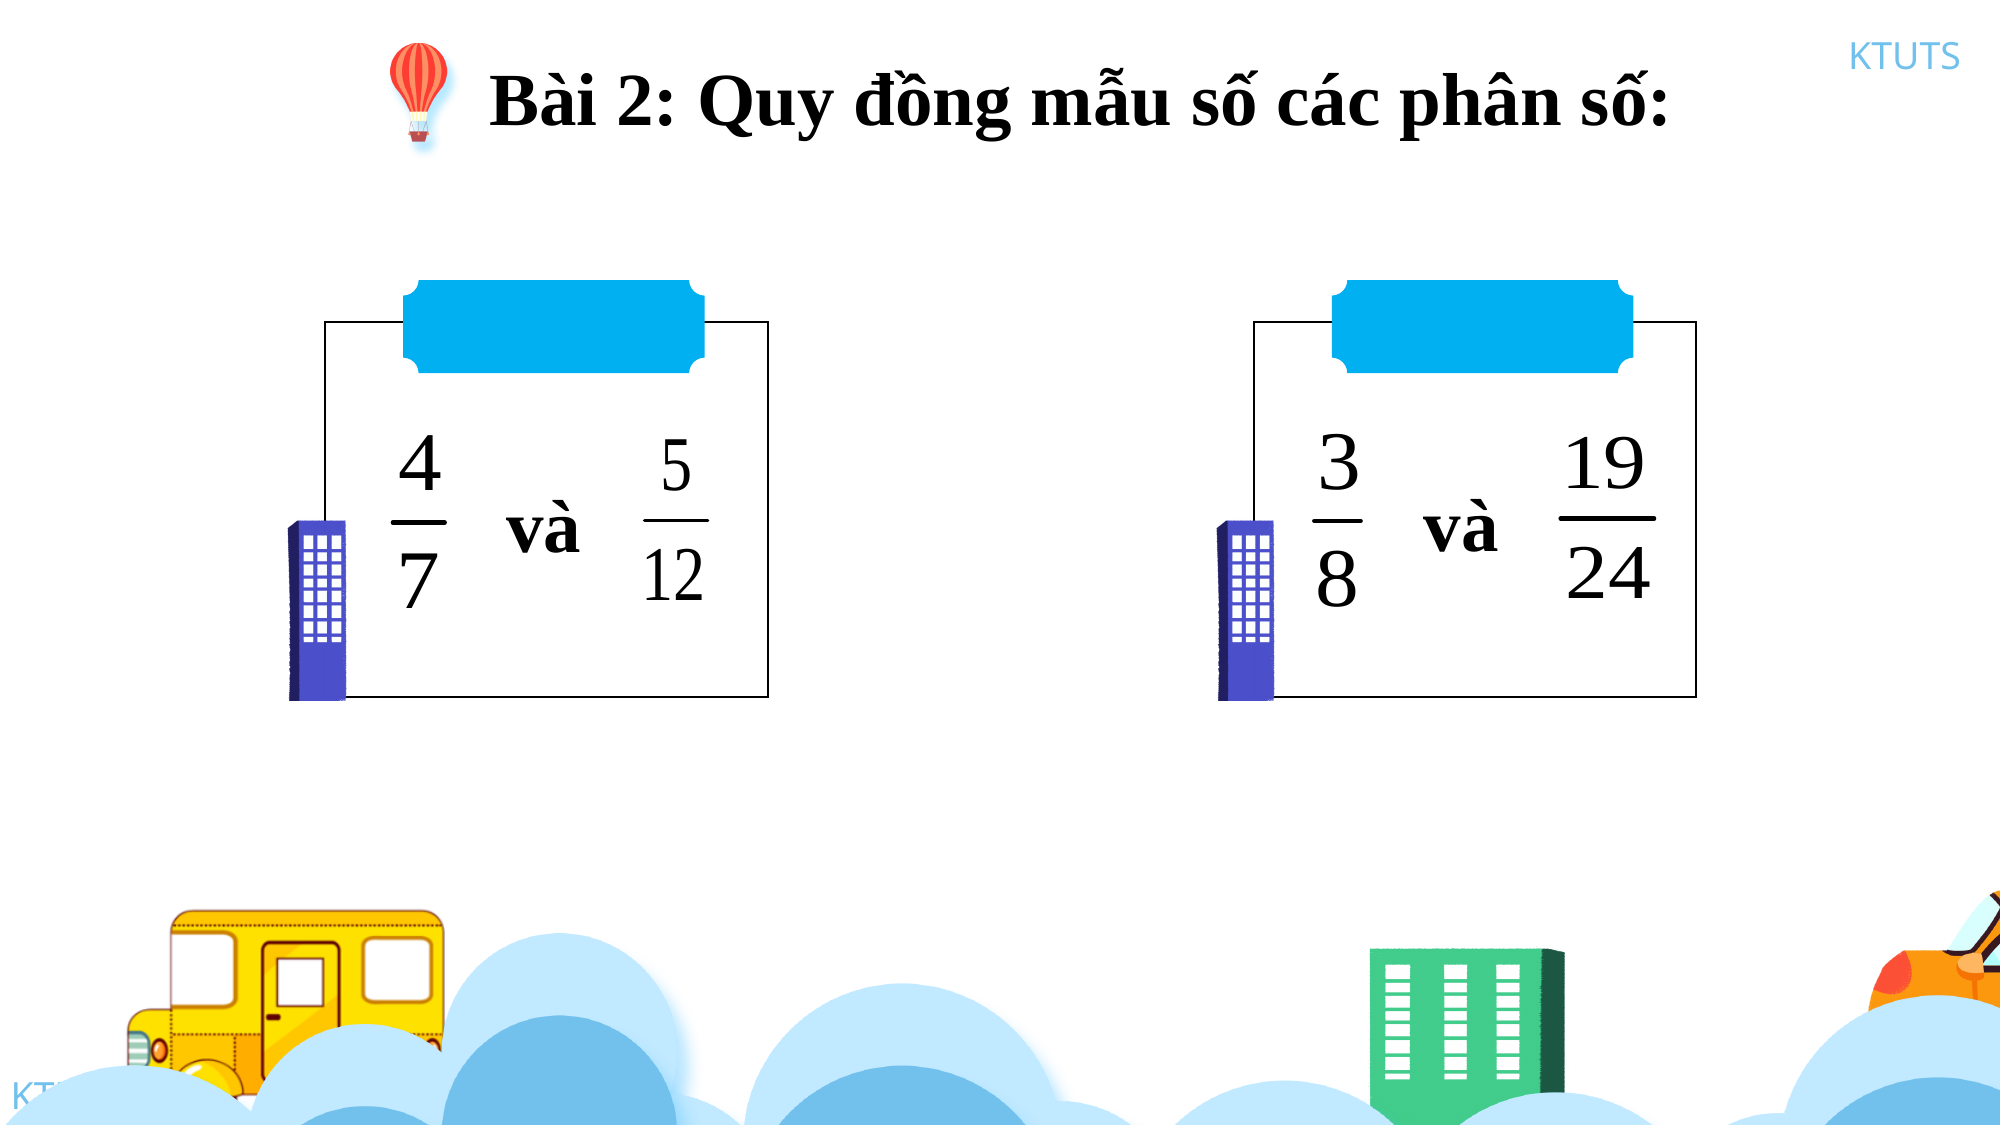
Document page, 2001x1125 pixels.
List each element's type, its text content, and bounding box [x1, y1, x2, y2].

text_box và [491, 470, 596, 576]
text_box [633, 416, 720, 618]
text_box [378, 411, 466, 627]
text_box và [1409, 468, 1514, 574]
text_box Bài 2: Quy đồng mẫu số các phân số: [482, 43, 1688, 148]
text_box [1299, 409, 1380, 626]
picture [1216, 503, 1280, 701]
text_box [1253, 321, 1697, 698]
picture [387, 43, 482, 164]
text_box [324, 321, 769, 698]
text_box [1330, 279, 1635, 375]
picture [287, 503, 352, 701]
text_box [402, 279, 706, 375]
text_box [1546, 414, 1675, 616]
picture [0, 876, 2000, 1125]
